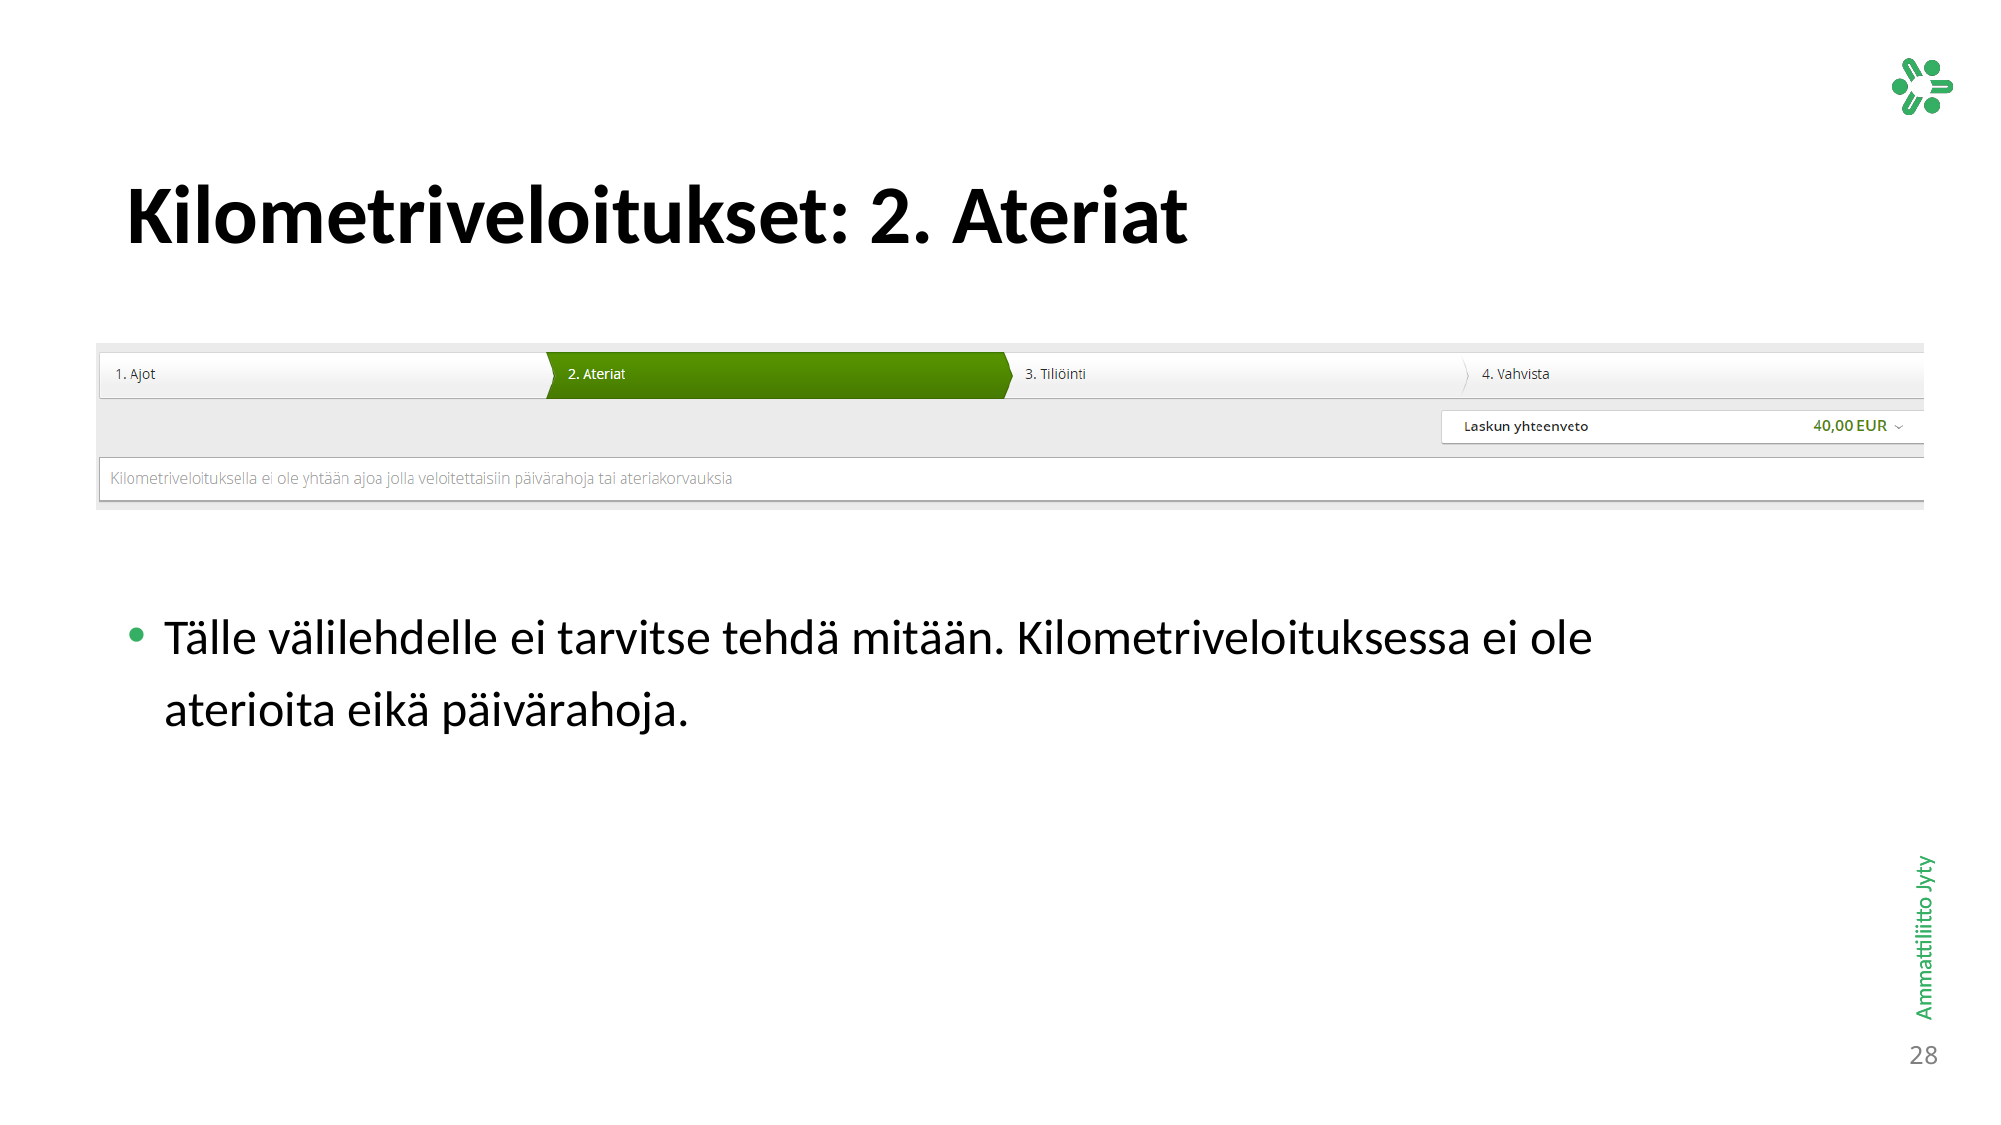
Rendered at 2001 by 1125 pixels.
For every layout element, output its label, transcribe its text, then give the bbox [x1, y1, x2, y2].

list Tälle välilehdelle ei tarvitse tehdä mitään. Kilometriveloituksessa ei ole aterioita eikä päivärahoja. [112, 584, 1729, 932]
picture [1892, 58, 1953, 115]
slide_number 28 [1901, 1026, 1947, 1087]
title Kilometriveloitukset: 2. Ateriat [112, 106, 1787, 326]
picture [96, 343, 1924, 510]
